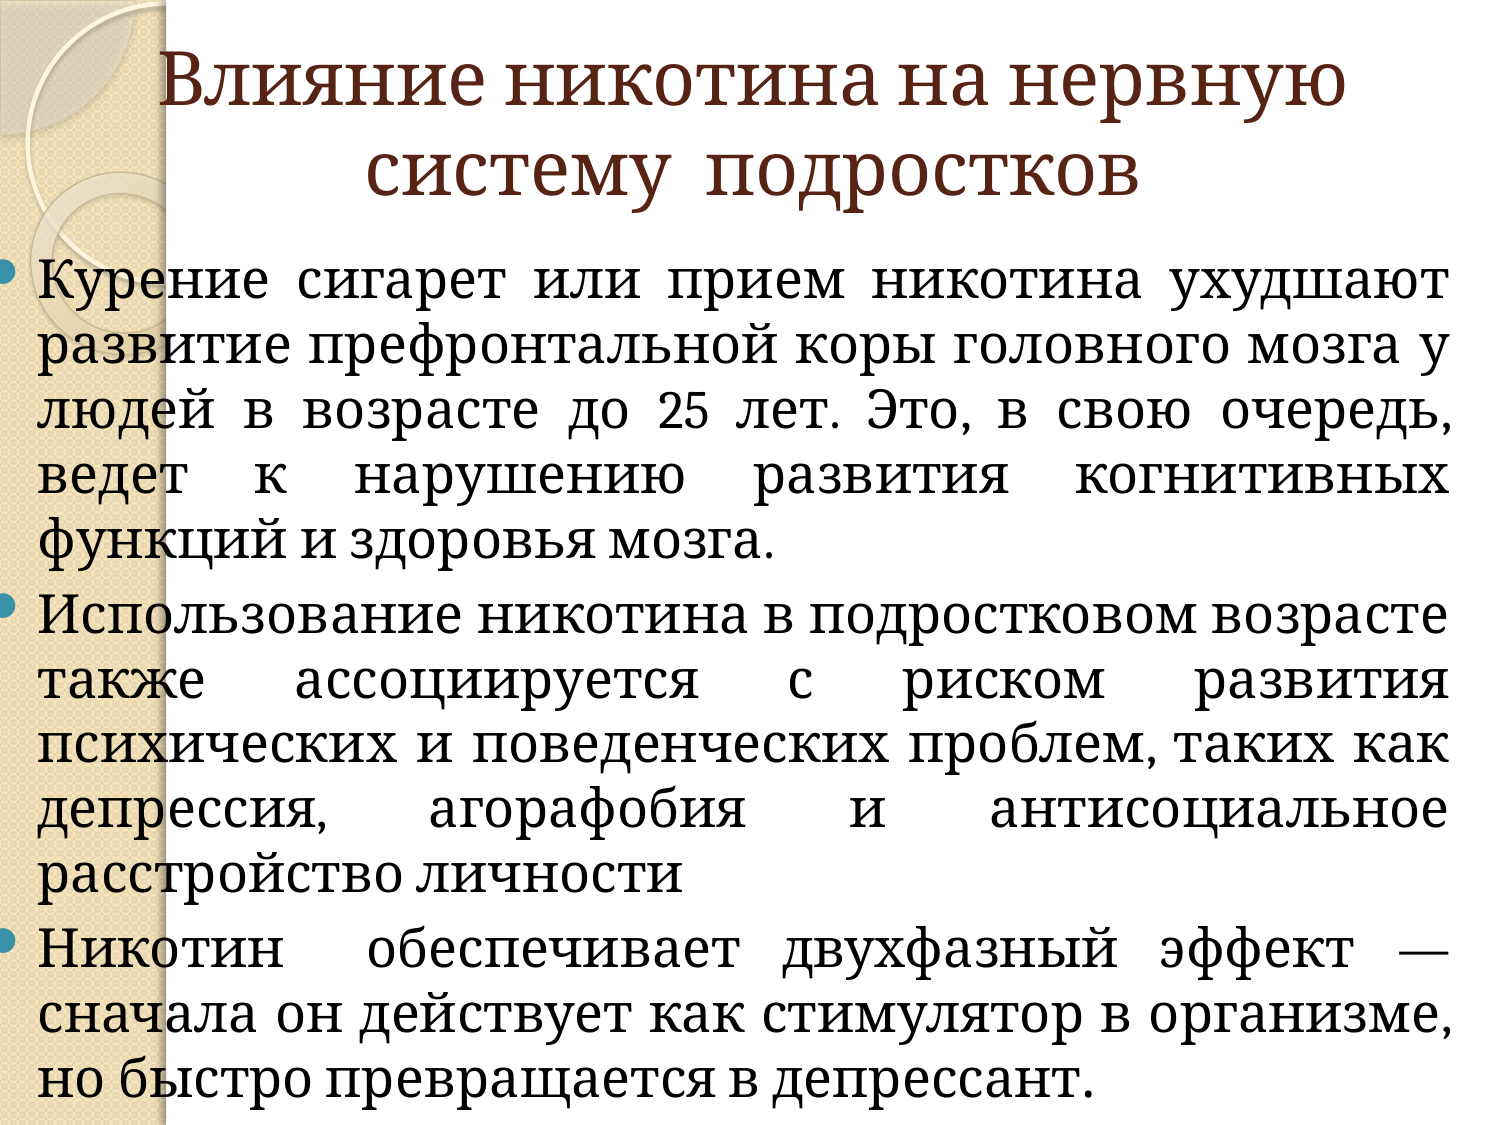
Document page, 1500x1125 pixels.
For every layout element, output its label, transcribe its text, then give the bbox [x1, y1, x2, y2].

list Курение сигарет или прием никотина ухудшают развитие префронтальной коры головного мозга у людей в возрасте до 25 лет. Это, в свою очередь, ведет к нарушению развития когнитивных функций и здоровья мозга. Использование никотина в подростковом возрасте также ассоциируется с риском развития психических и поведенческих проблем, таких как депрессия, агорафобия и антисоциальное расстройство личности Никотин обеспечивает двухфазный эффект — сначала он действует как стимулятор в организме, но быстро превращается в депрессант. [0, 237, 1466, 1125]
title Влияние никотина на нервную систему подростков [41, 45, 1466, 197]
